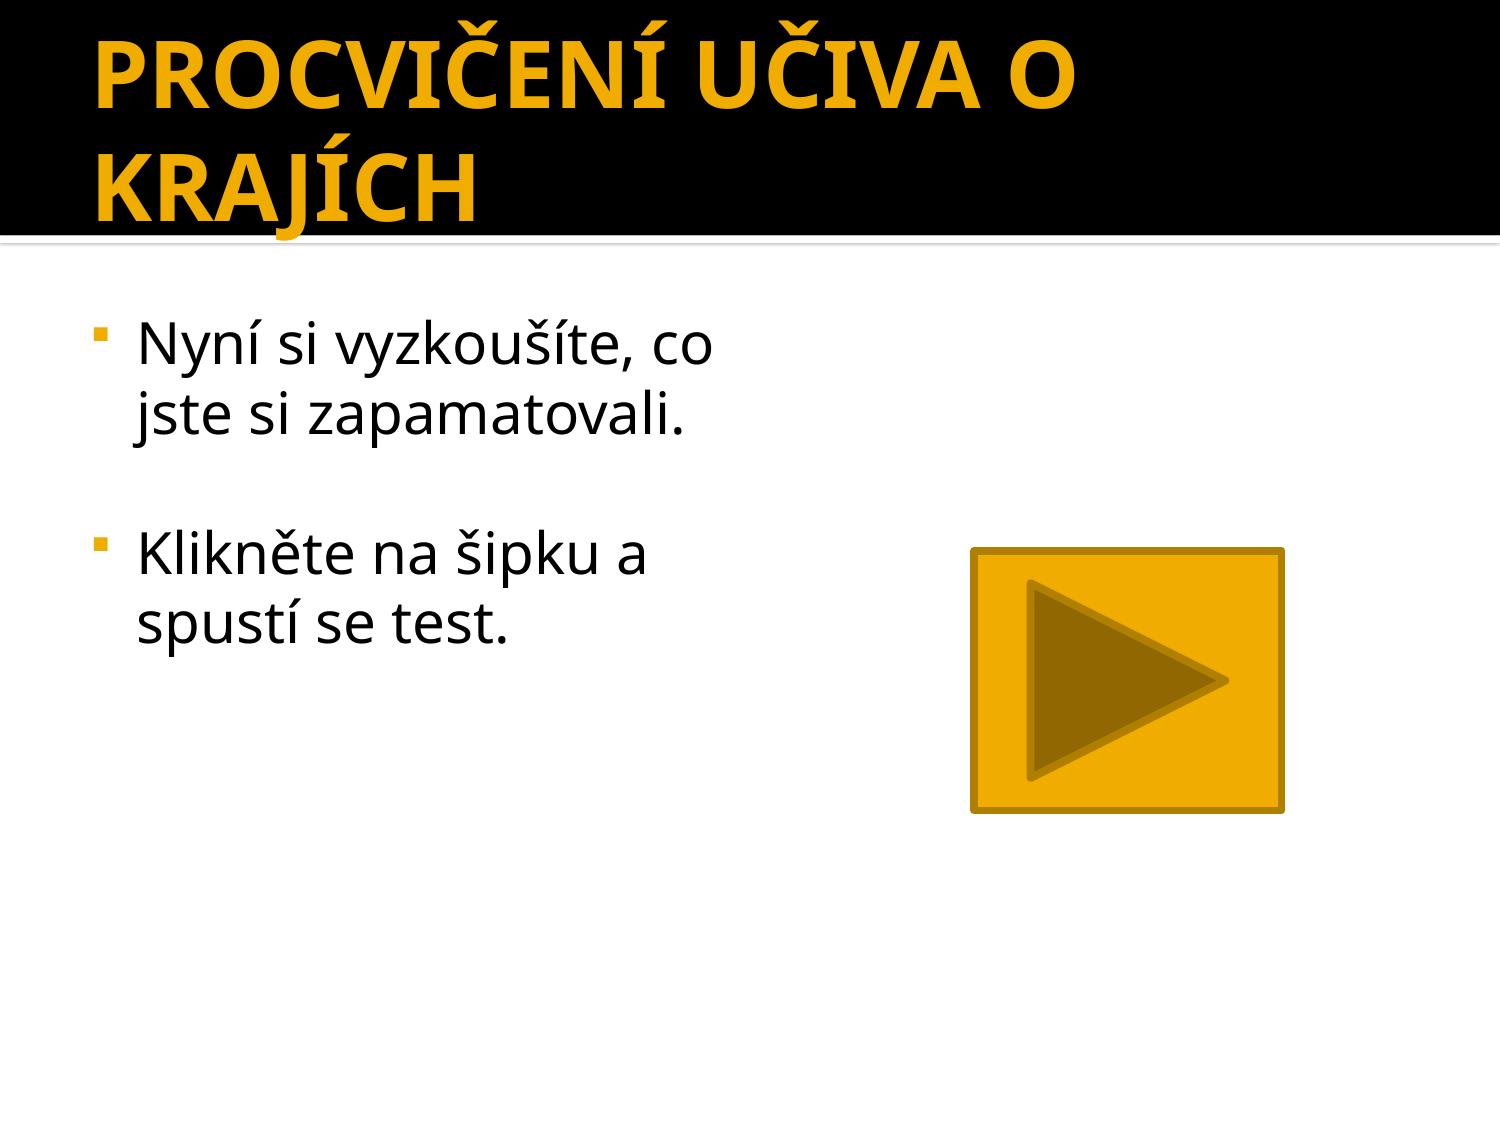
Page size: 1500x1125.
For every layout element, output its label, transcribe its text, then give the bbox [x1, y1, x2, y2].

text_box [970, 547, 1285, 814]
title PROCVIČENÍ UČIVA O KRAJÍCH [75, 24, 1425, 231]
list Nyní si vyzkoušíte, co jste si zapamatovali. Klikněte na šipku a spustí se test. [75, 290, 738, 1050]
